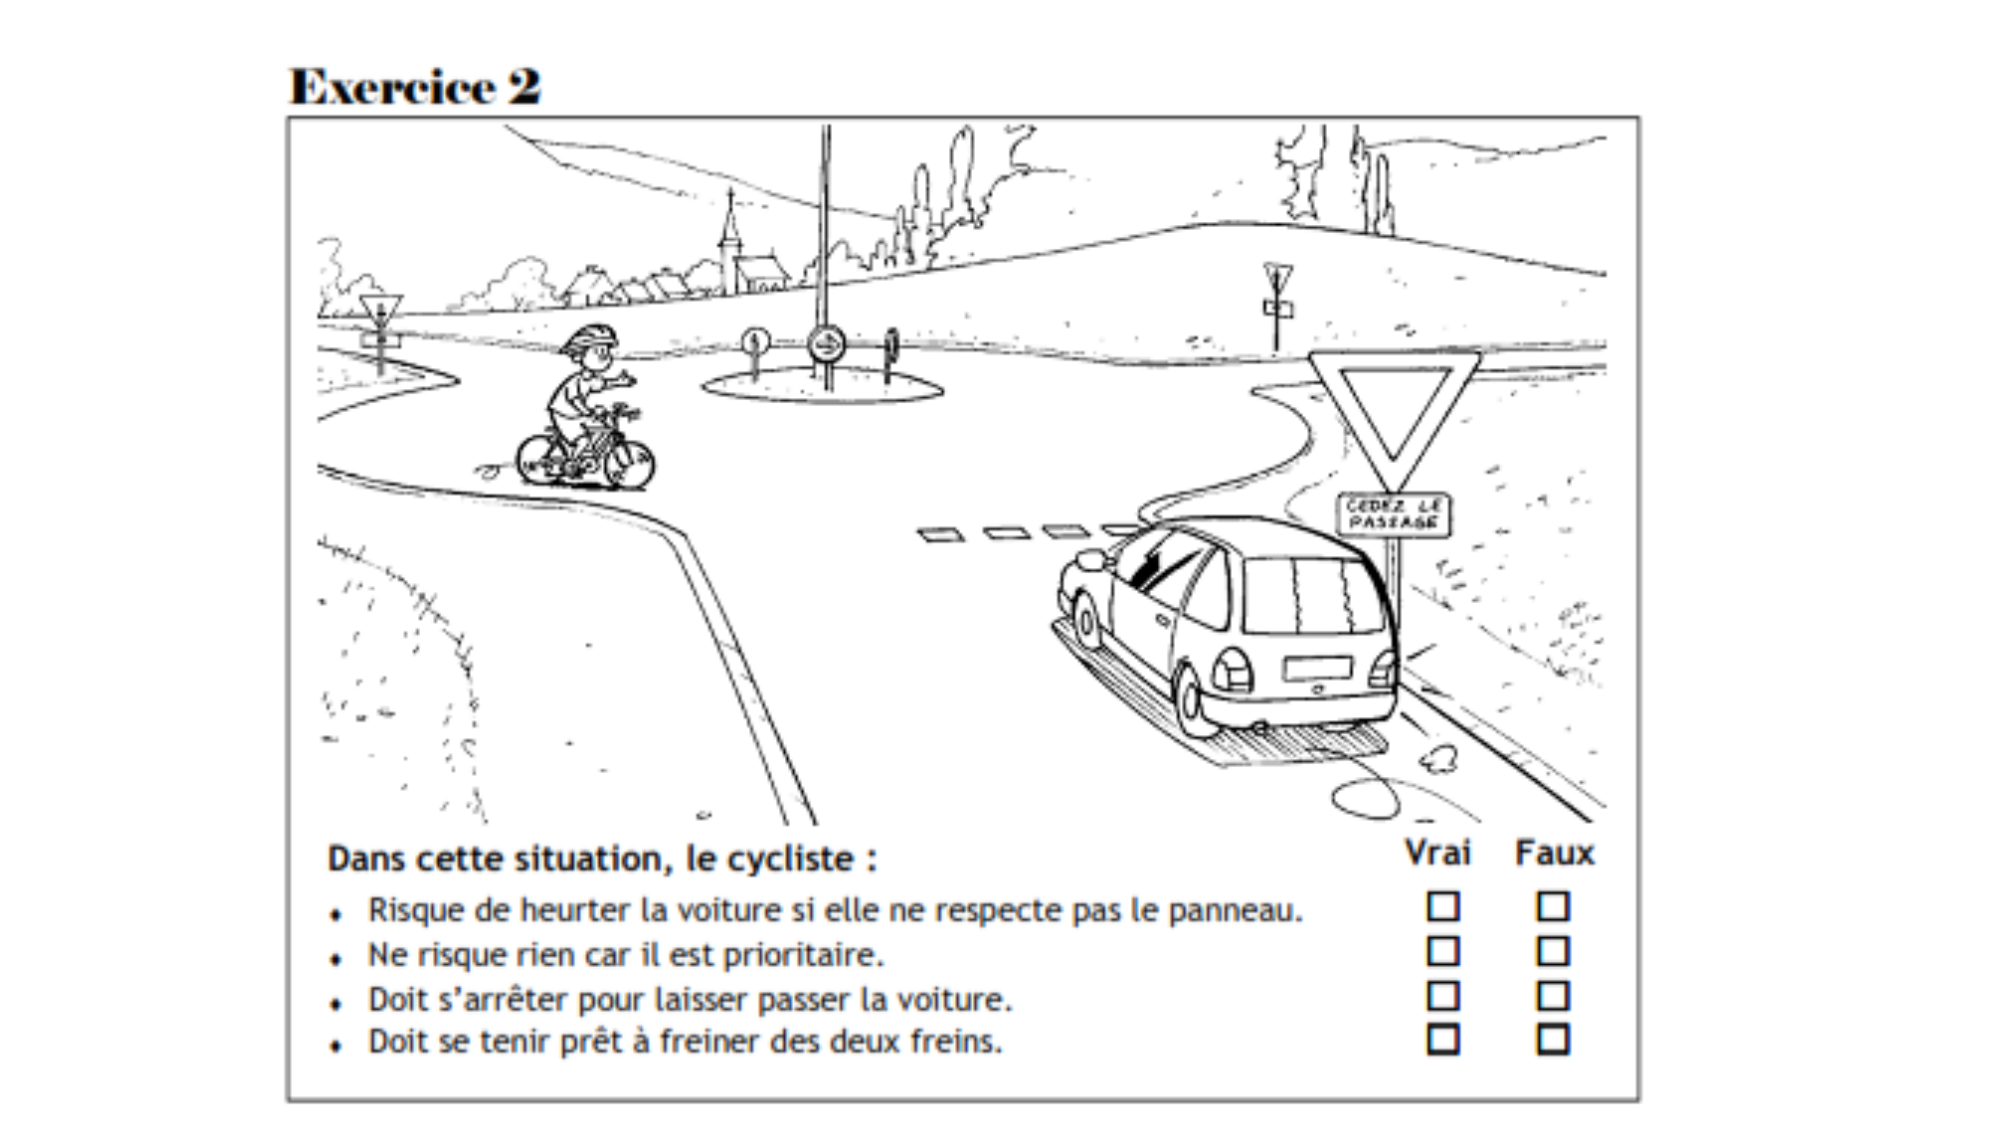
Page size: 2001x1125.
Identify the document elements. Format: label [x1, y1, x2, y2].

picture [247, 48, 1691, 1125]
